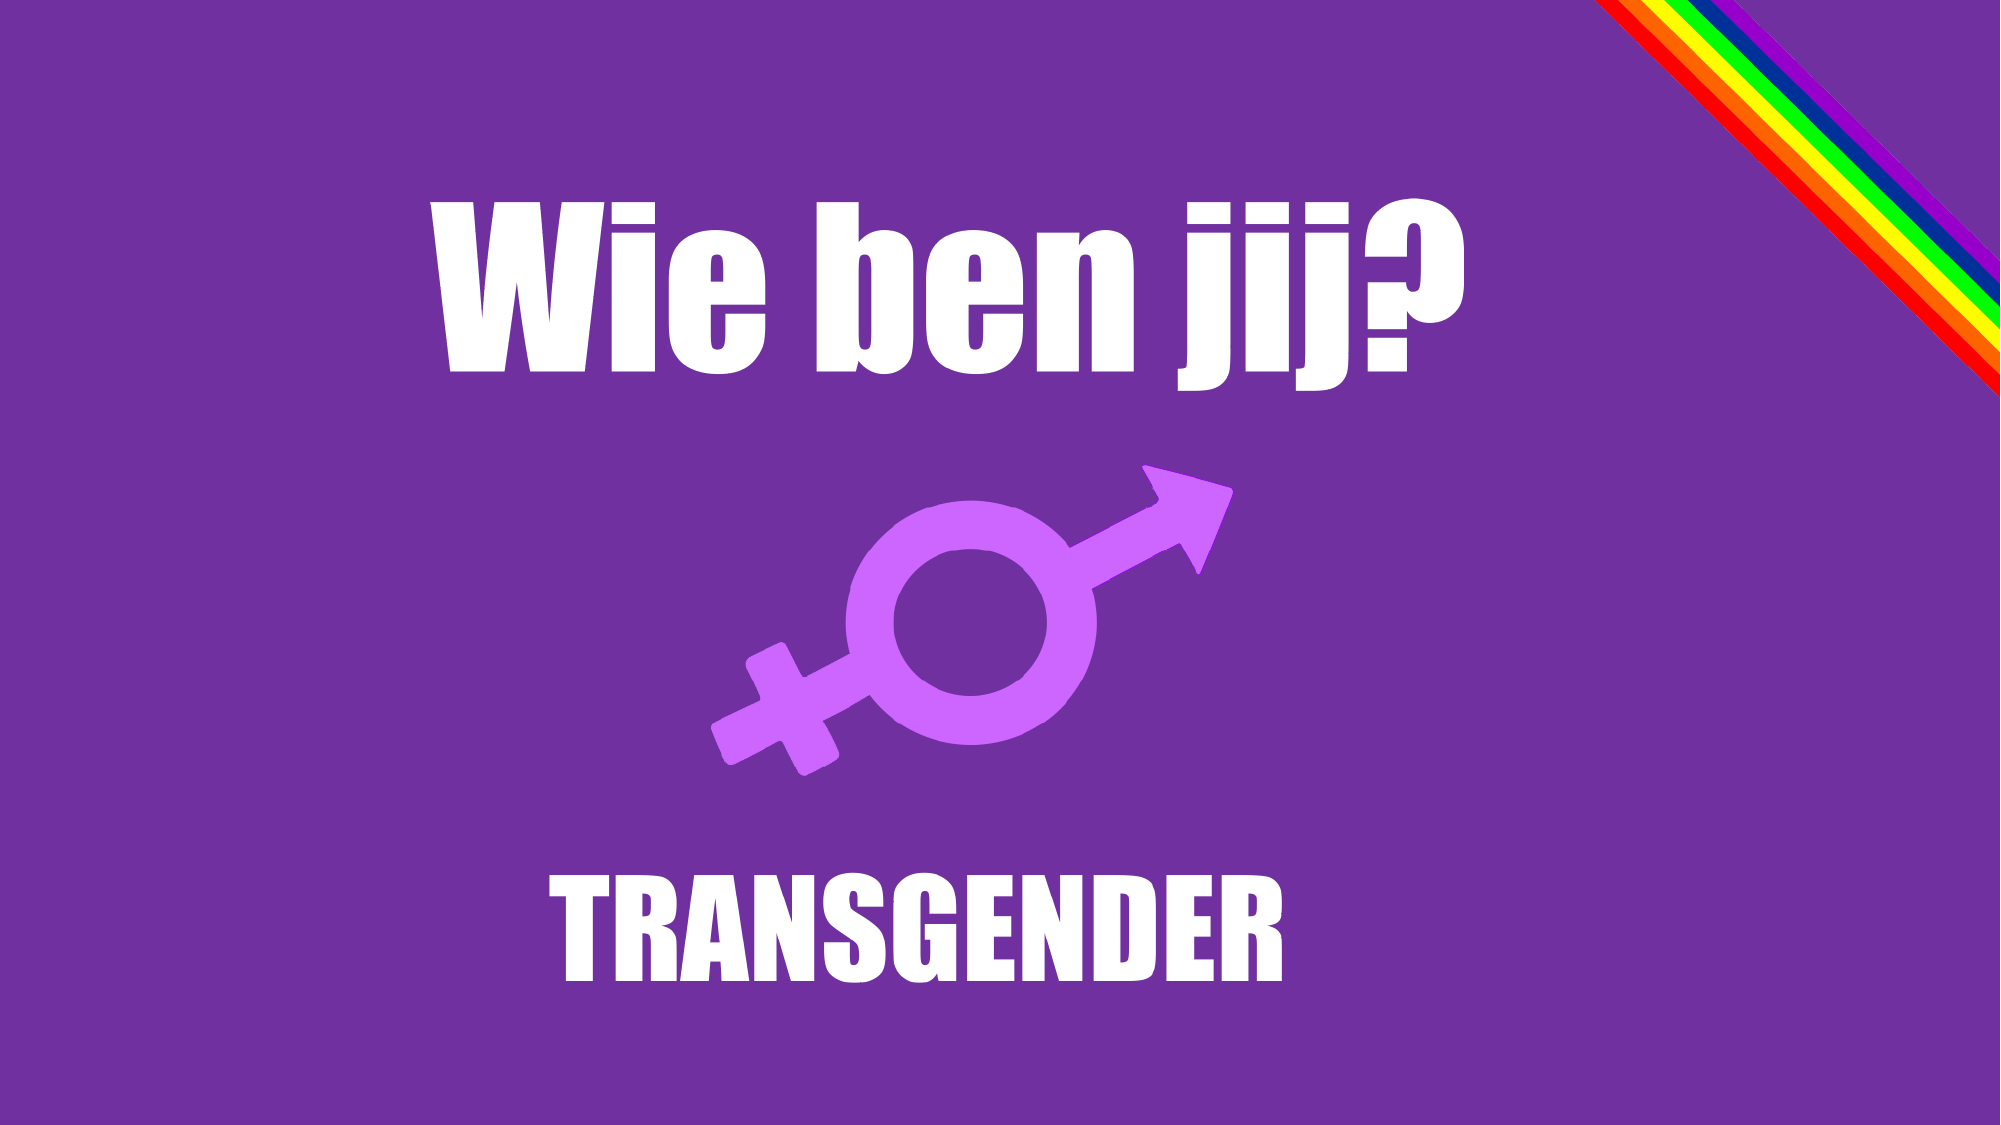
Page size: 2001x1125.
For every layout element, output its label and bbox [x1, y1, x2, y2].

picture [549, 464, 1282, 983]
picture [430, 198, 1464, 391]
picture [1525, 0, 2000, 535]
